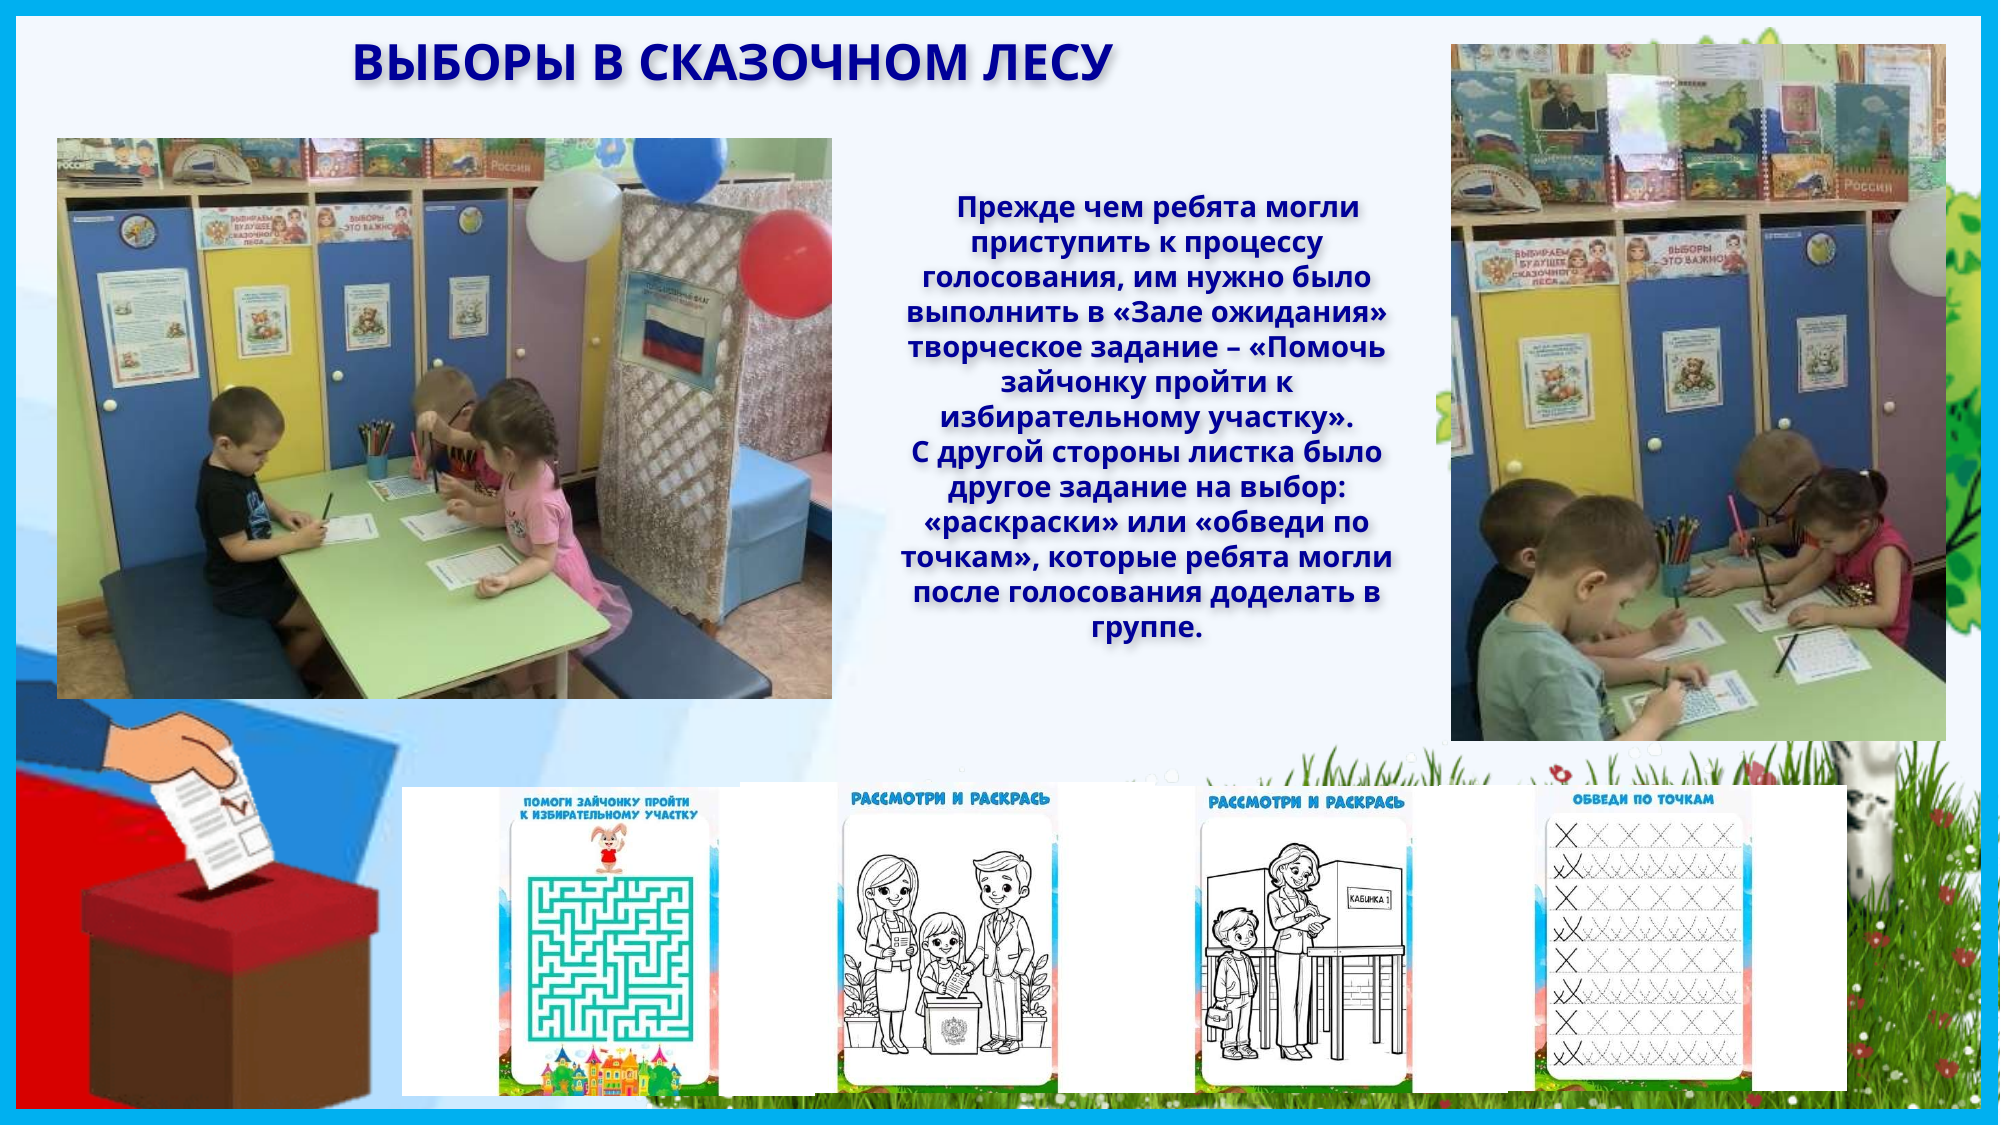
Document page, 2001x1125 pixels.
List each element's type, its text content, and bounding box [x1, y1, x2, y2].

text_box ВЫБОРЫ В СКАЗОЧНОМ ЛЕСУ [74, 23, 1391, 98]
picture [17, 17, 1980, 1108]
text_box [0, 0, 1998, 698]
text_box Прежде чем ребята могли приступить к процессу голосования, им нужно было выполнить в «Зале ожидания» творческое задание – «Помочь зайчонку пройти к избирательному участку». С другой стороны листка было другое задание на выбор: «раскраски» или «обведи по точкам», которые ребята могли после голосования доделать в группе. [854, 181, 1436, 651]
